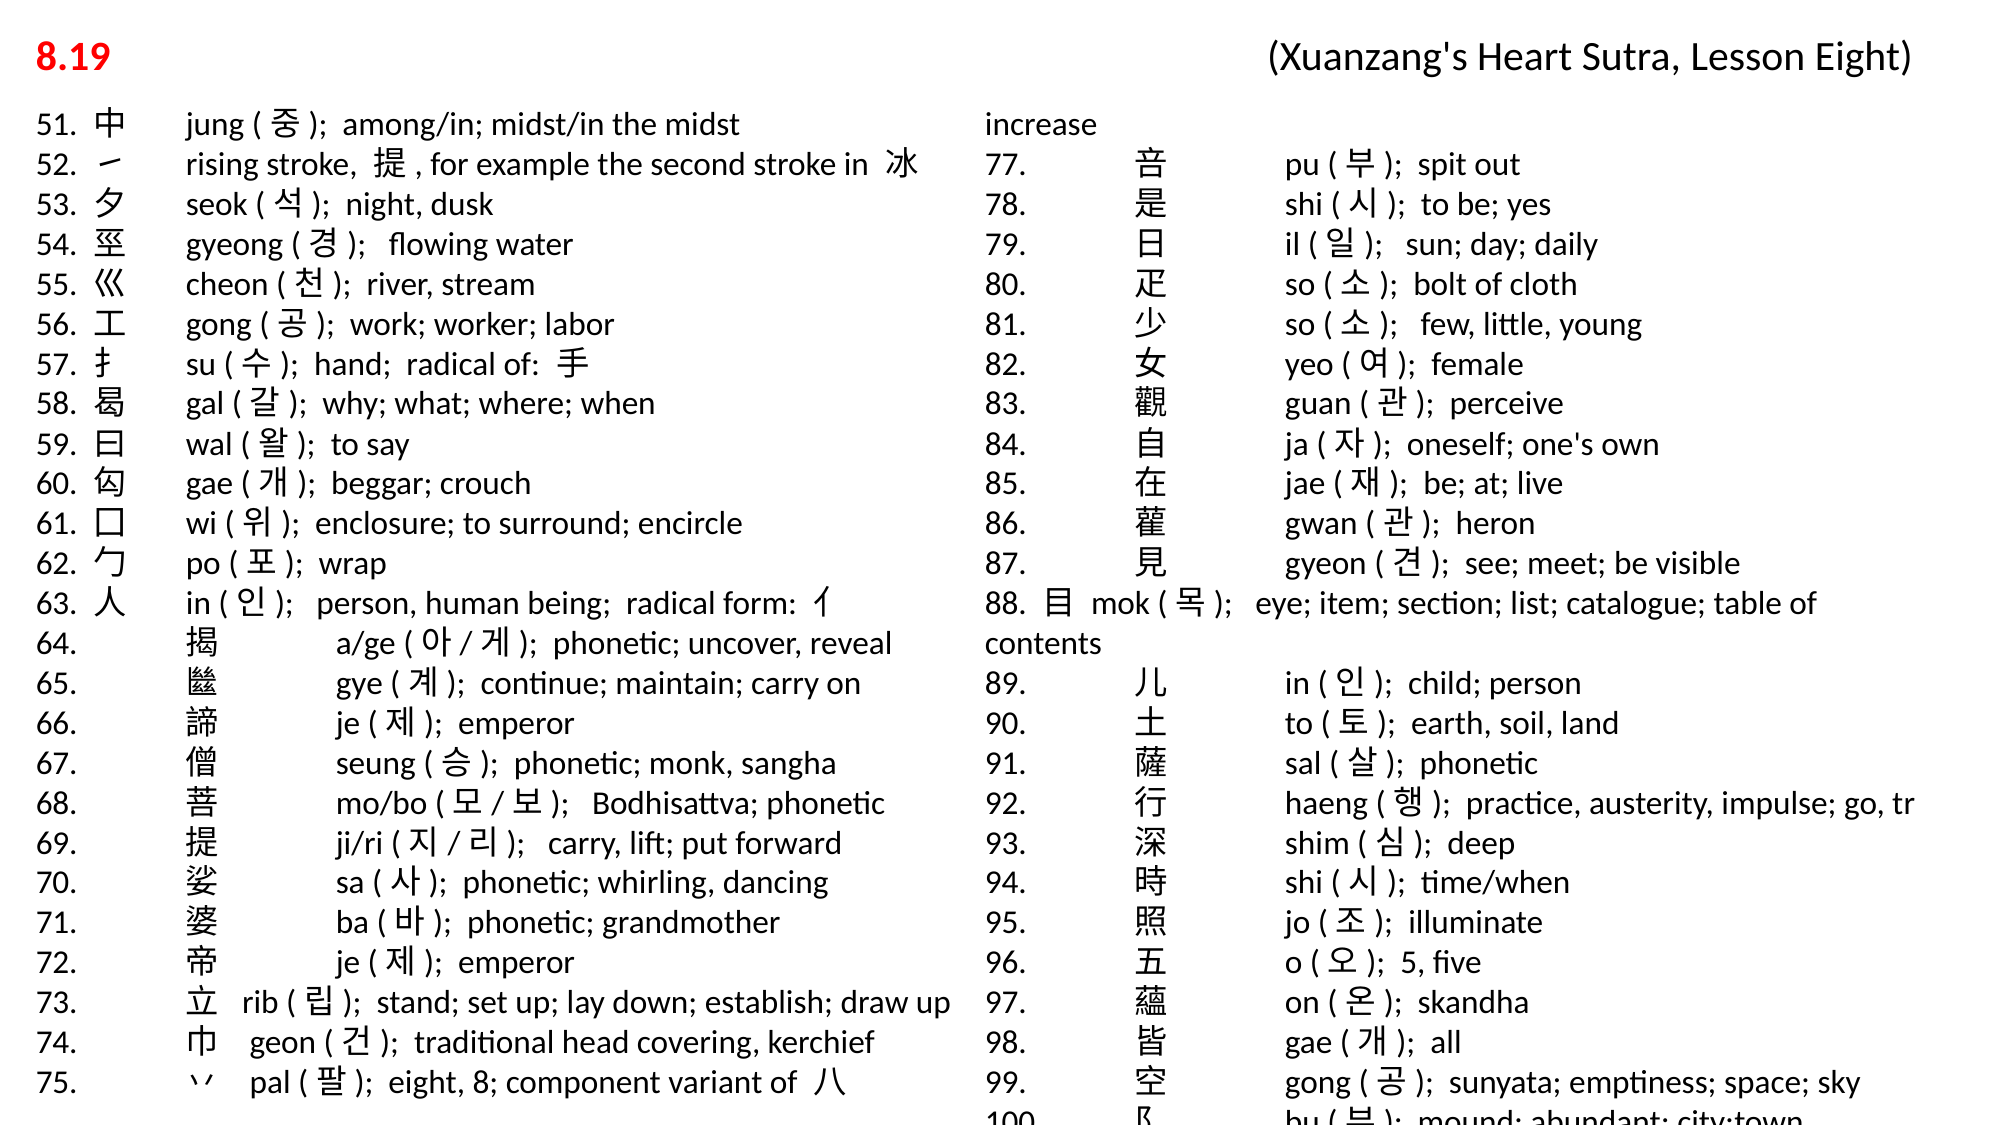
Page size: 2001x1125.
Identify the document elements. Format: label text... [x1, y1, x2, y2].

text_box 8.19 (Xuanzang's Heart Sutra, Lesson Eight) [21, 0, 1979, 90]
text_box 51. 中 jung (중); among/in; midst/in the midst 52. ㇀ rising stroke, 提, for example the second stroke in 冰 53. 夕 seok (석); night, dusk 54. 巠 gyeong (경); flowing water 55. 巛 cheon (천); river, stream 56. 工 gong (공); work; worker; labor 57. 扌 su (수); hand; radical of: 手 58. 曷 gal (갈); why; what; where; when 59. 曰 wal (왈); to say 60. 匃 gae (개); beggar; crouch 61. 囗 wi (위); enclosure; to surround; encircle 62. 勹 po (포); wrap 63. 人 in (인); person, human being; radical form: 亻 64. 揭 a/ge (아/게); phonetic; uncover, reveal 65. 㡭 gye (계); continue; maintain; carry on 66. 諦 je (제); emperor 67. 僧 seung (승); phonetic; monk, sangha 68. 菩 mo/bo (모/보); Bodhisattva; phonetic 69. 提 ji/ri (지/리); carry, lift; put forward 70. 娑 sa (사); phonetic; whirling, dancing 71. 婆 ba (바); phonetic; grandmother 72. 帝 je (제); emperor 73. 立 rib (립); stand; set up; lay down; establish; draw up 74. 巾 geon (건); traditional head covering, kerchief 75. 丷 pal (팔); eight, 8; component variant of 八 76. 曾 jeung (증); modifier indicating past tense or a further increase 77. 咅 pu (부); spit out 78. 是 shi (시); to be; yes 79. 日 il (일); sun; day; daily 80. 疋 so (소); bolt of cloth 81. 少 so (소); few, little, young 82. 女 yeo (여); female 83. 觀 guan (관); perceive 84. 自 ja (자); oneself; one's own 85. 在 jae (재); be; at; live 86. 雚 gwan (관); heron 87. 見 gyeon (견); see; meet; be visible 88. 目 mok (목); eye; item; section; list; catalogue; table of contents 89. 儿 in (인); child; person 90. 土 to (토); earth, soil, land 91. 薩 sal (살); phonetic 92. 行 haeng (행); practice, austerity, impulse; go, tr 93. 深 shim (심); deep 94. 時 shi (시); time/when 95. 照 jo (조); illuminate 96. 五 o (오); 5, five 97. 蘊 on (온); skandha 98. 皆 gae (개); all 99. 空 gong (공); sunyata; emptiness; space; sky 100. 阝 bu (부); mound; abundant; city;town [21, 94, 1949, 1125]
